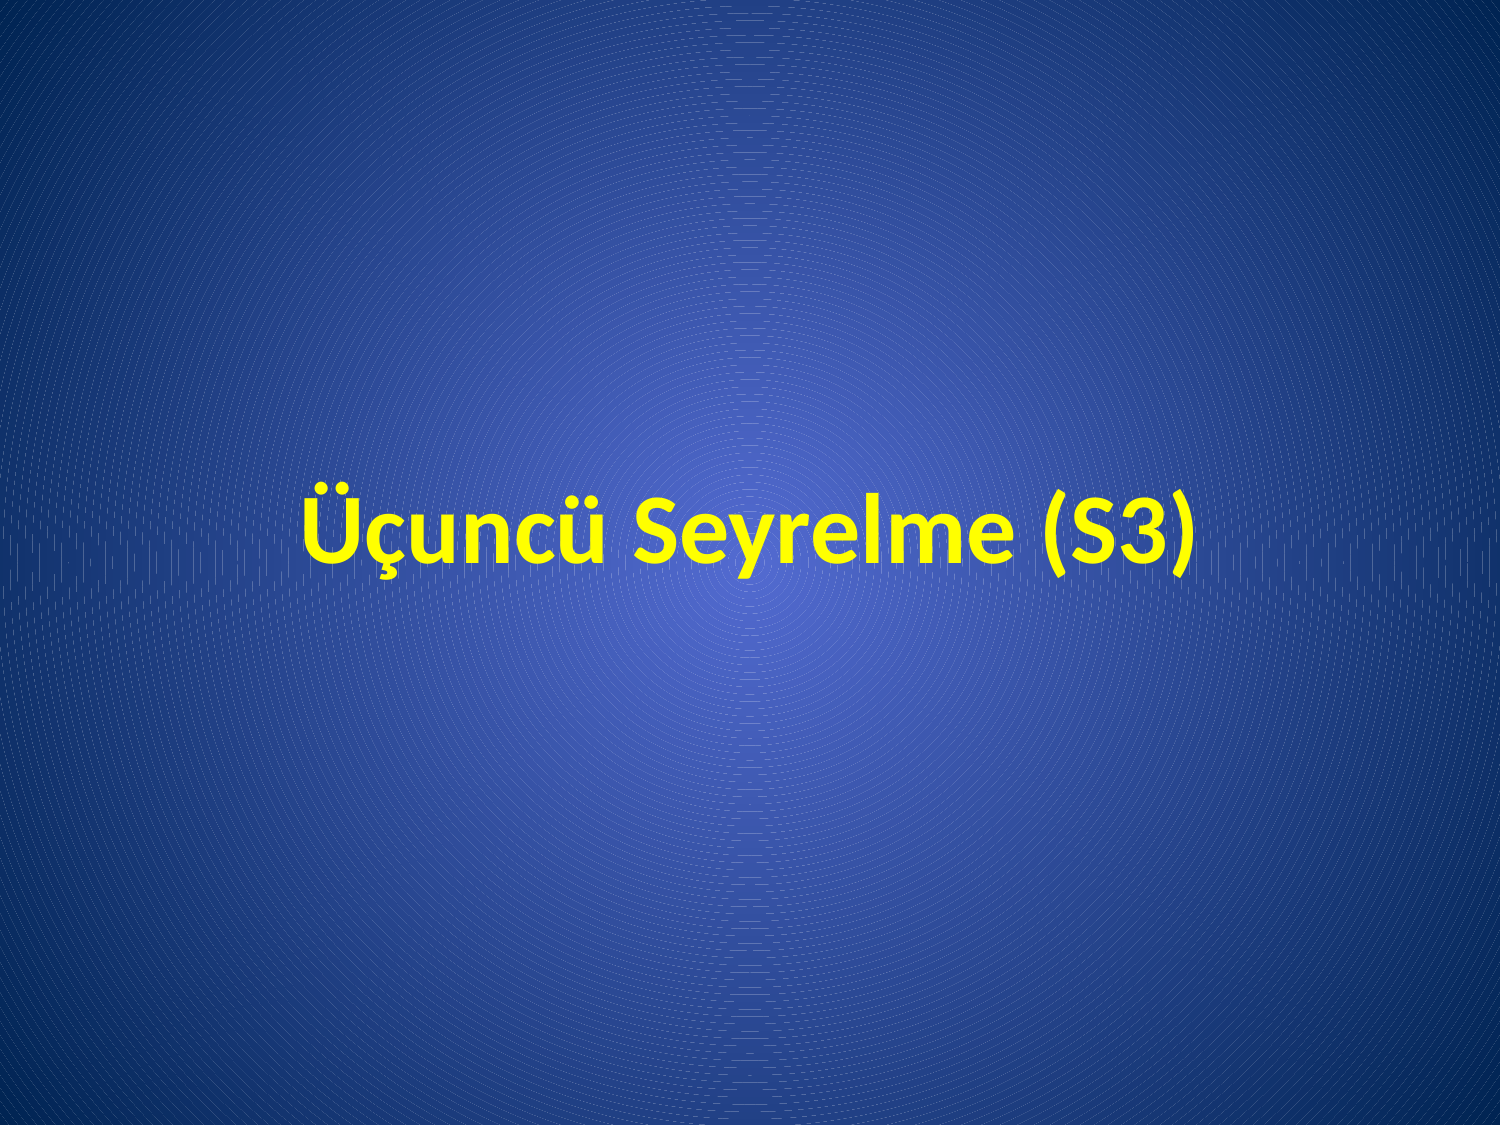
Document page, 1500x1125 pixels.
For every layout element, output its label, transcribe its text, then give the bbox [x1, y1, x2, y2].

list Üçuncü Seyrelme (S3) [75, 262, 1425, 1005]
